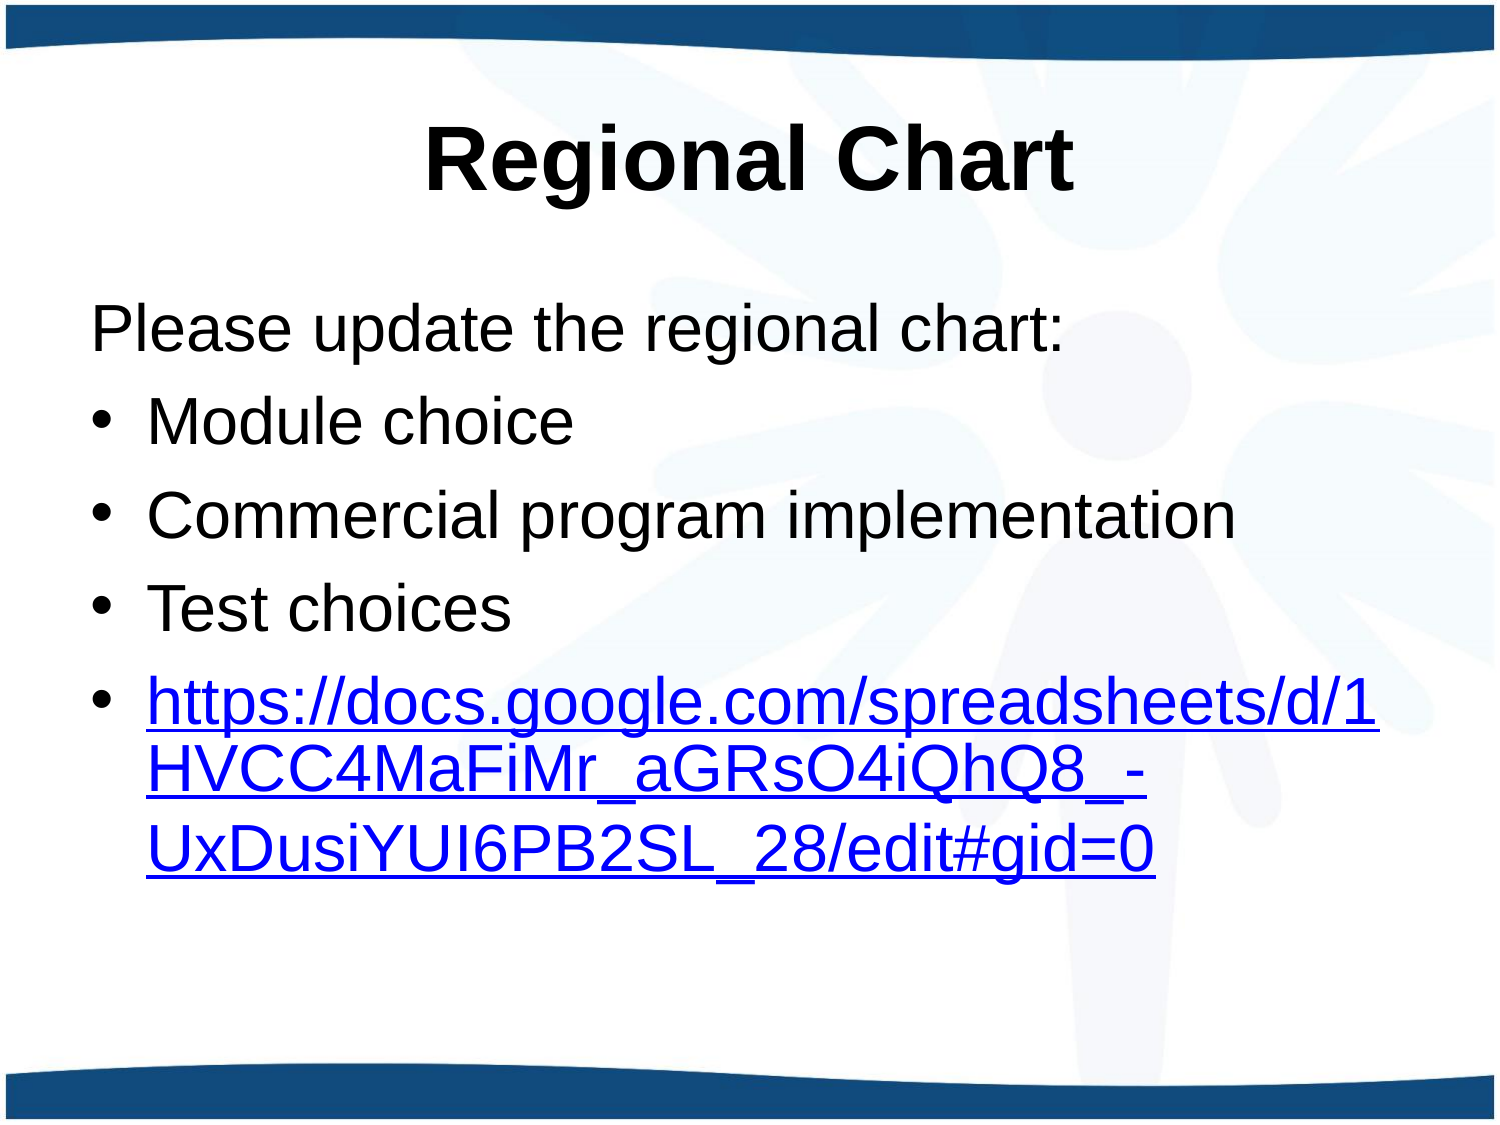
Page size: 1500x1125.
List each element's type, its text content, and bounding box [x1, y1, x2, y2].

list Please update the regional chart: Module choice Commercial program implementation Test choices https://docs.google.com/spreadsheets/d/1HVCC4MaFiMr_aGRsO4iQhQ8_-UxDusiYUI6PB2SL_28/edit#gid=0 [75, 277, 1425, 1020]
picture [0, 0, 1500, 1125]
title Regional Chart [75, 59, 1425, 248]
